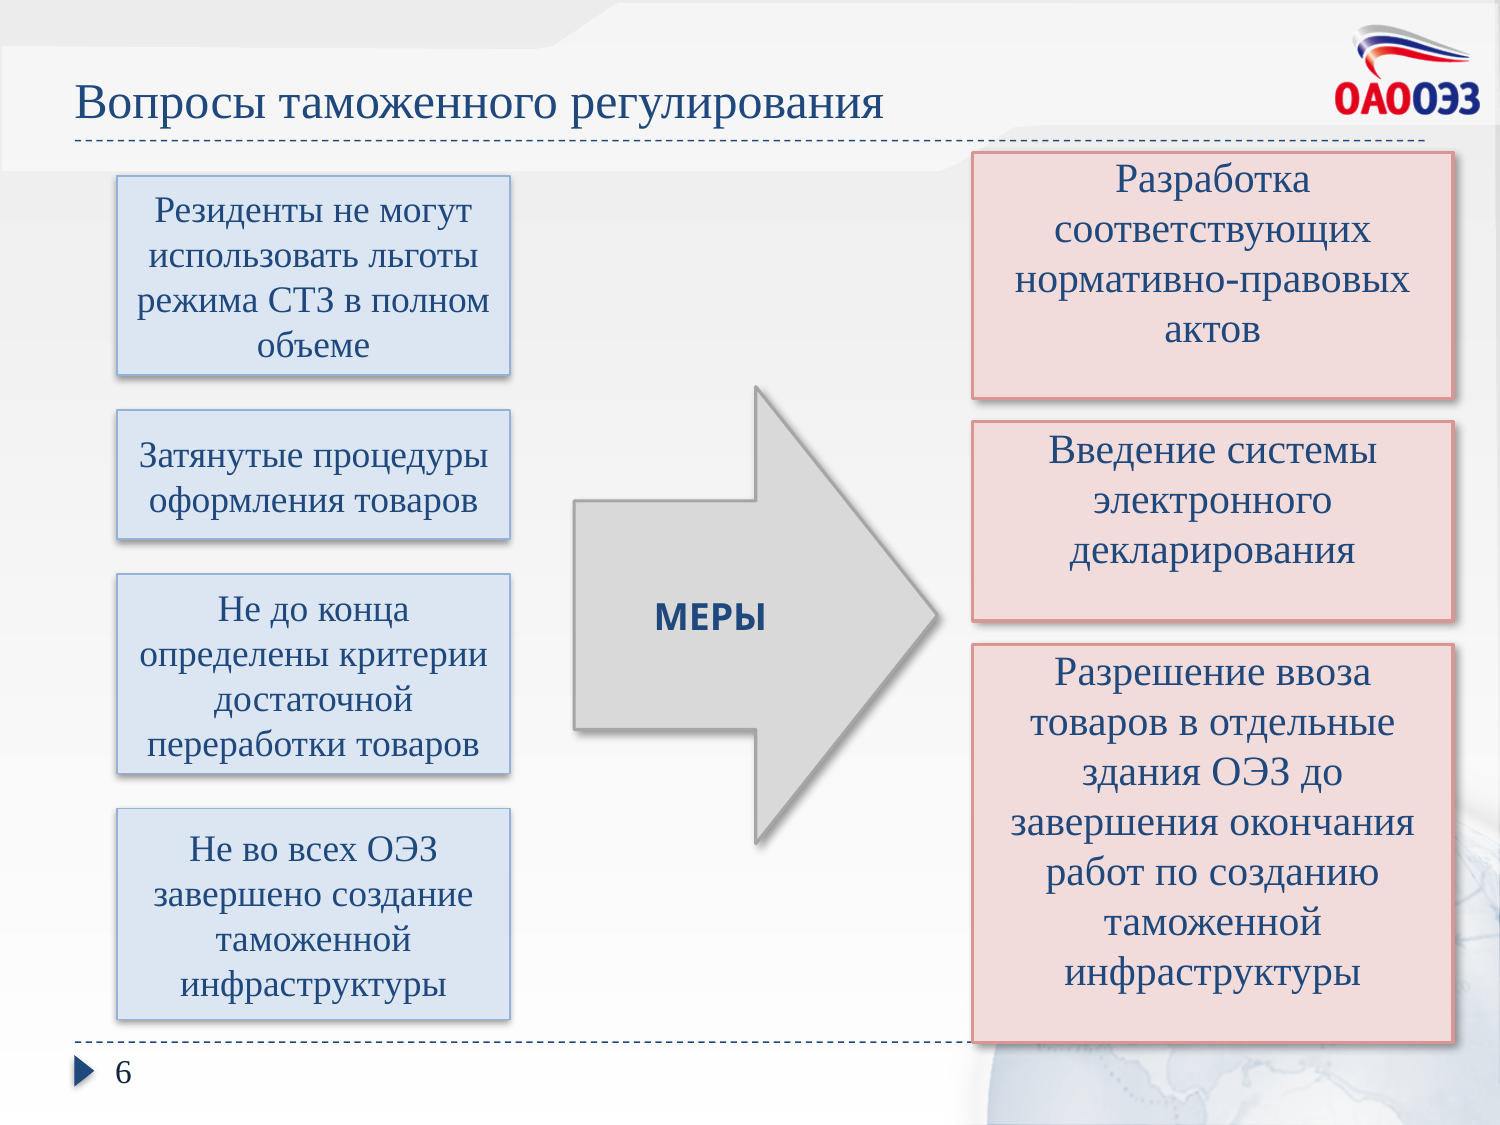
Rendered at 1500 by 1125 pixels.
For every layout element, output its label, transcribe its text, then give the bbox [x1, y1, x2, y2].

text_box Разрешение ввоза товаров в отдельные здания ОЭЗ до завершения окончания работ по созданию таможенной инфраструктуры [971, 643, 1455, 1044]
slide_number 6 [100, 1042, 426, 1103]
text_box Резиденты не могут использовать льготы режима СТЗ в полном объеме [116, 175, 511, 376]
text_box Разработка соответствующих нормативно-правовых актов [971, 151, 1455, 400]
title Вопросы таможенного регулирования [58, 0, 1325, 137]
text_box МЕРЫ [572, 385, 939, 846]
text_box Затянутые процедуры оформления товаров [116, 409, 511, 540]
text_box Не во всех ОЭЗ завершено создание таможенной инфраструктуры [116, 808, 511, 1020]
text_box Не до конца определены критерии достаточной переработки товаров [116, 573, 511, 774]
picture [1335, 0, 1480, 147]
text_box Введение системы электронного декларирования [971, 420, 1455, 623]
